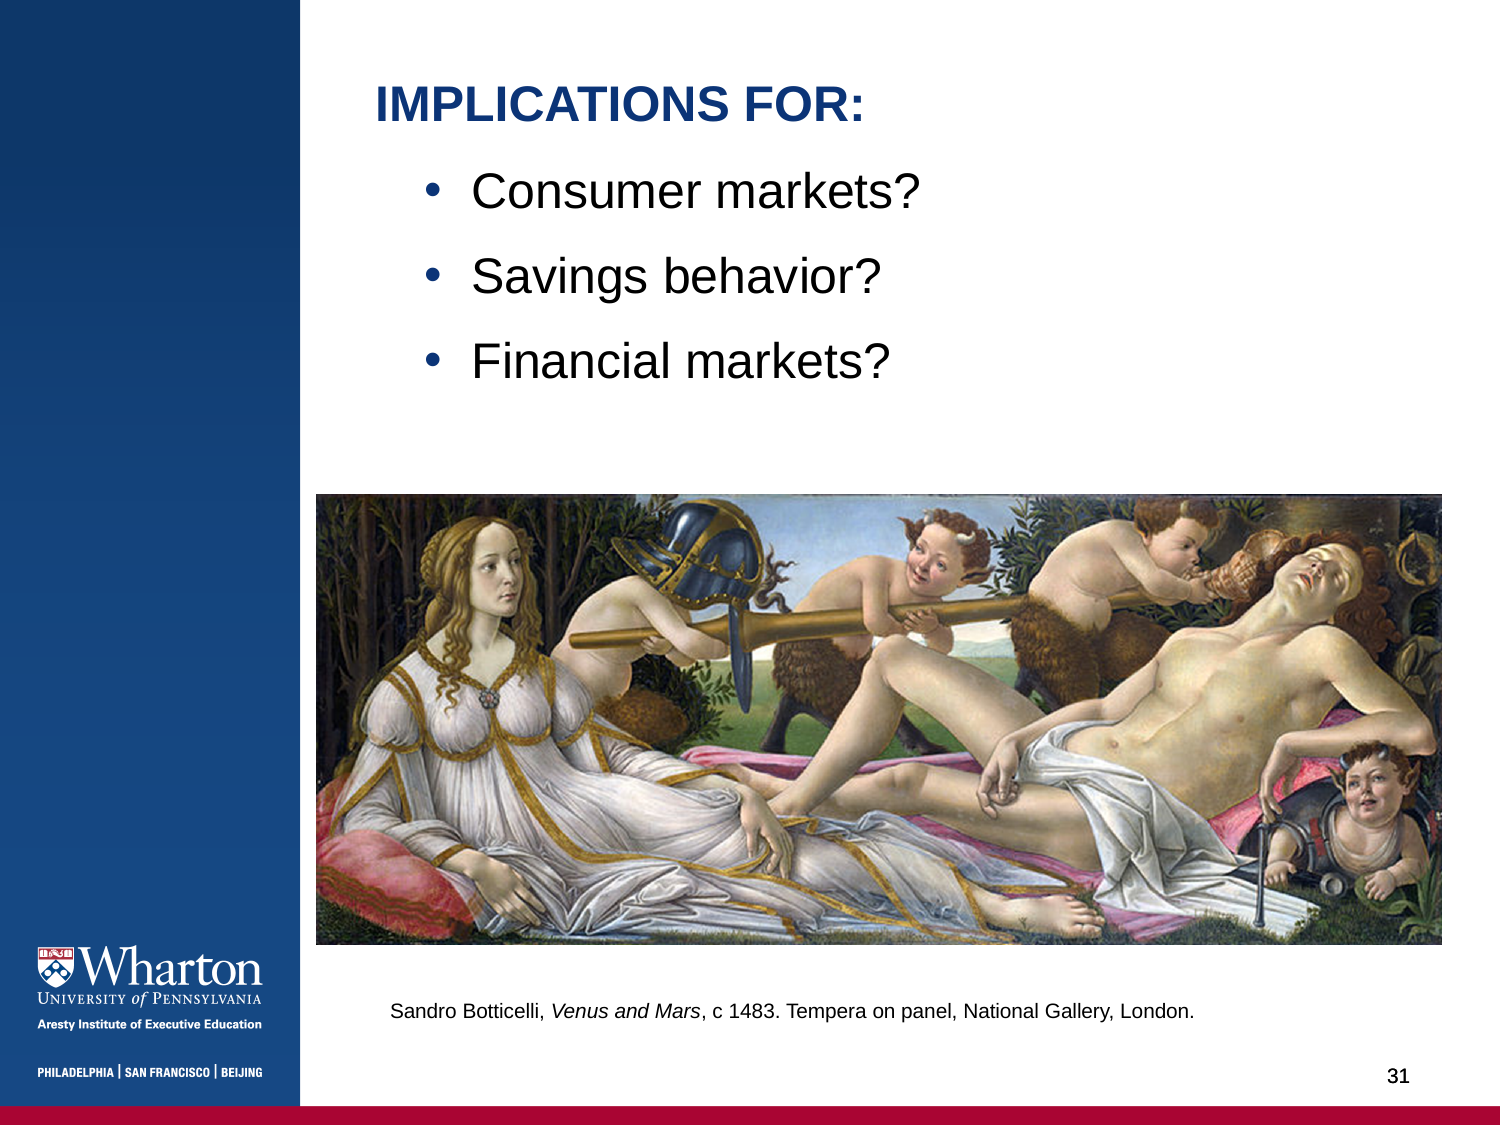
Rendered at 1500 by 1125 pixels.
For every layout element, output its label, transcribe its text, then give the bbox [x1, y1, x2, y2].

picture [0, 0, 1500, 1125]
list Implications for: [375, 71, 1471, 222]
text_box Sandro Botticelli, Venus and Mars, c 1483. Tempera on panel, National Gallery, London. [375, 990, 1368, 1030]
list Consumer markets? Savings behavior? Financial markets? [424, 158, 950, 492]
